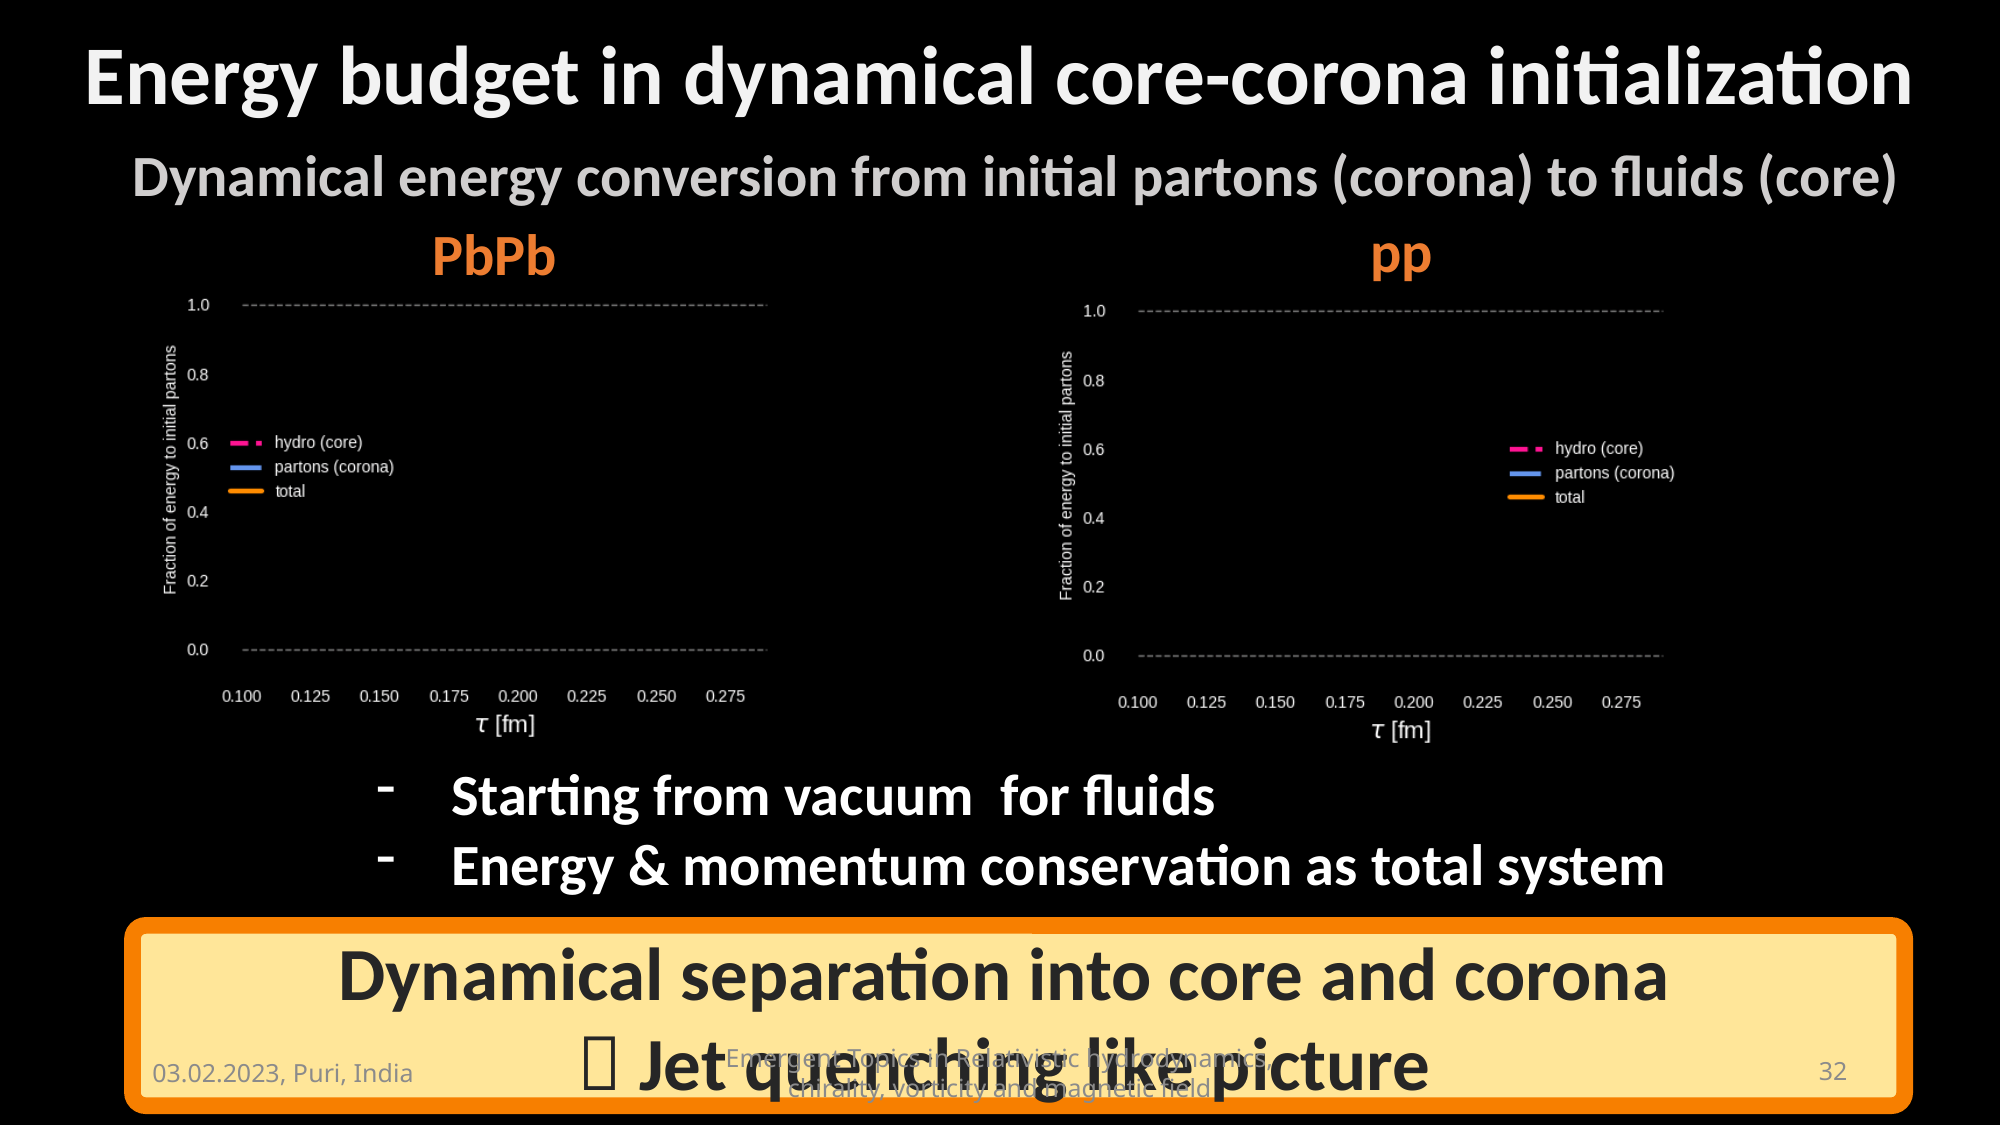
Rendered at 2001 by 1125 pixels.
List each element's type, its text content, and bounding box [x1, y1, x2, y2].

text_box Dynamical separation into core and corona  Jet quenching like picture [275, 918, 1733, 1113]
text_box Dynamical energy conversion from initial partons (corona) to fluids (core) [117, 130, 1968, 216]
text_box [131, 924, 275, 1107]
text_box [1733, 924, 1906, 1107]
footer Emergent Topics in Relativistic hydrodynamics, chirality, vorticity and magnetic field [662, 1042, 1338, 1103]
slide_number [137, 1042, 588, 1103]
text_box Energy budget in dynamical core-corona initialization [32, 14, 1969, 129]
slide_number 32 [1412, 1042, 1863, 1103]
picture [122, 186, 868, 745]
picture [1018, 192, 1764, 751]
